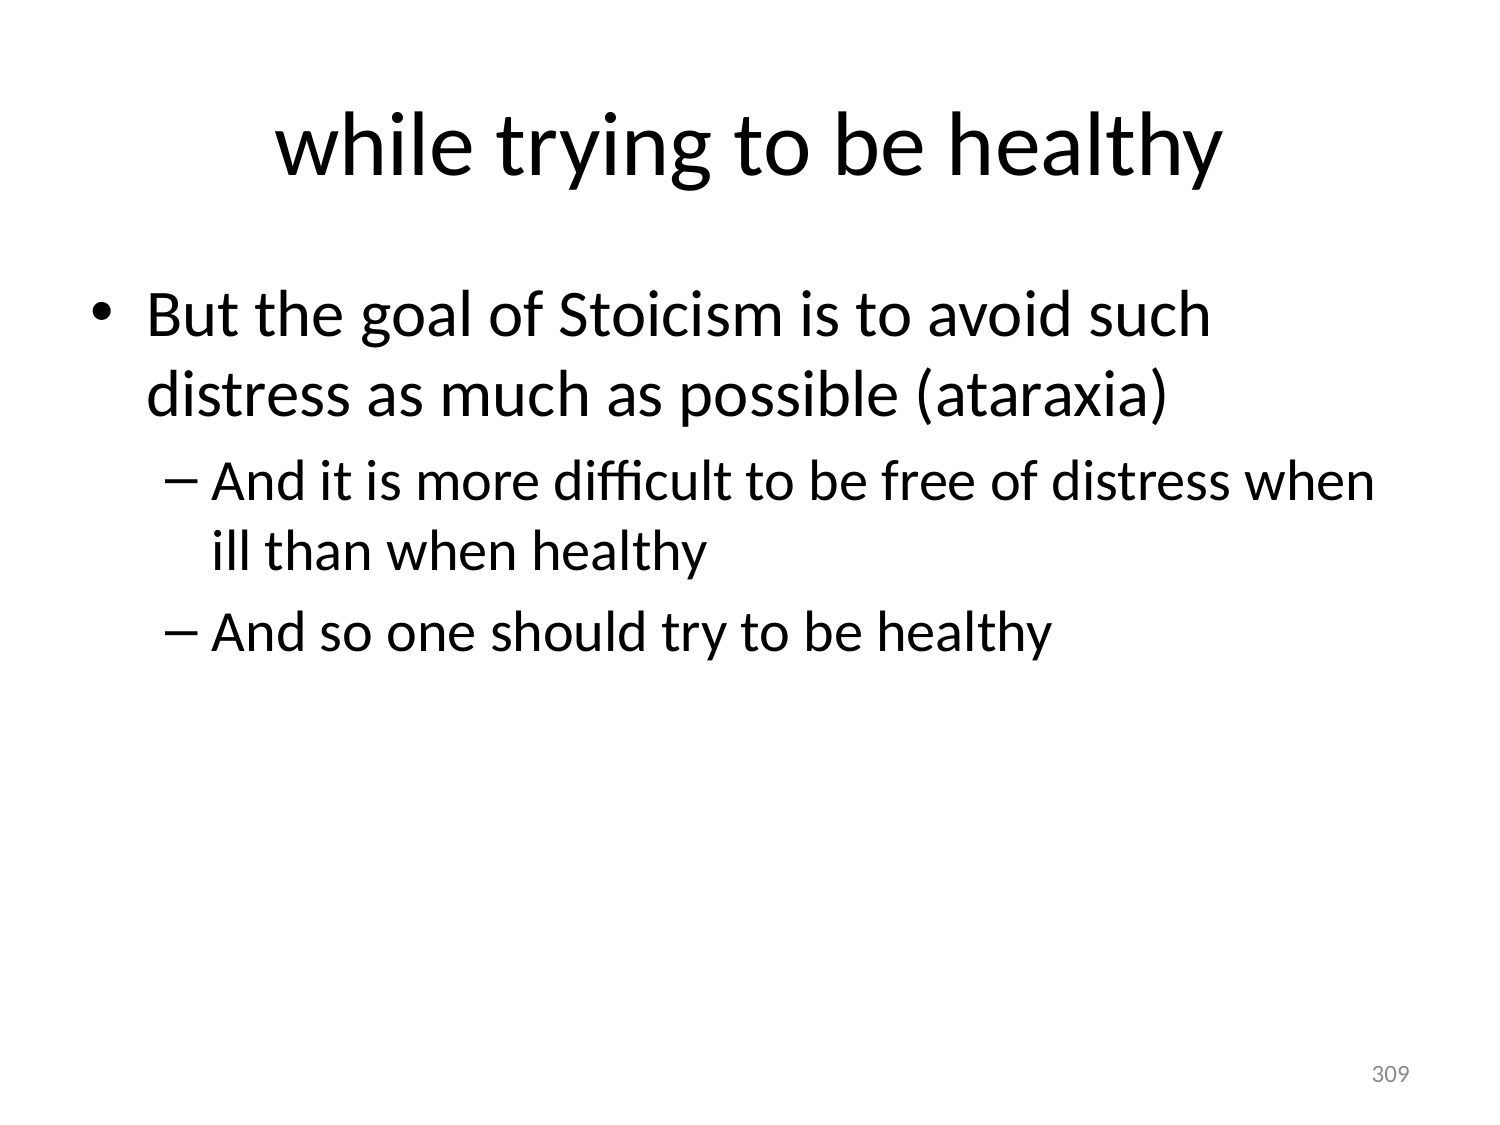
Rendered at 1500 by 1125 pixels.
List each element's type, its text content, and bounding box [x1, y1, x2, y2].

slide_number 309 [1074, 1042, 1425, 1103]
title while trying to be healthy [75, 45, 1425, 233]
list But the goal of Stoicism is to avoid such distress as much as possible (ataraxia) And it is more difficult to be free of distress when ill than when healthy And so one should try to be healthy [75, 262, 1425, 1005]
